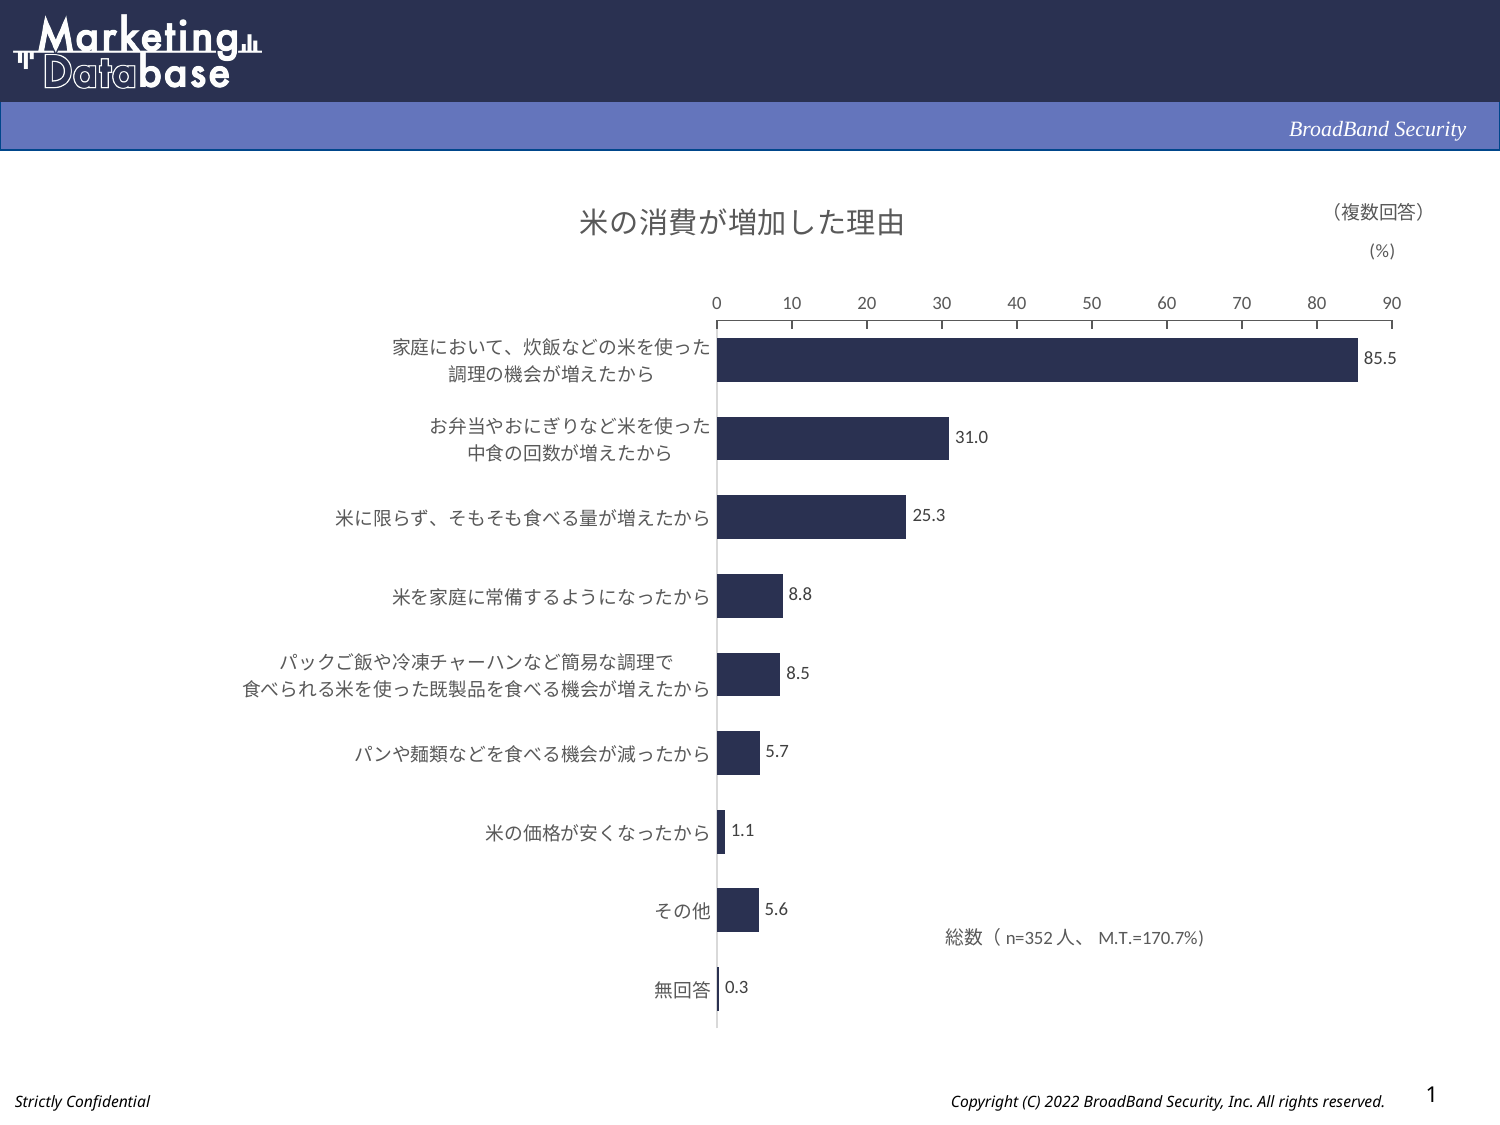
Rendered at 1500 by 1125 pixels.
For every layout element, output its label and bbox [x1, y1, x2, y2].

picture [13, 14, 262, 89]
chart [42, 164, 1451, 1055]
